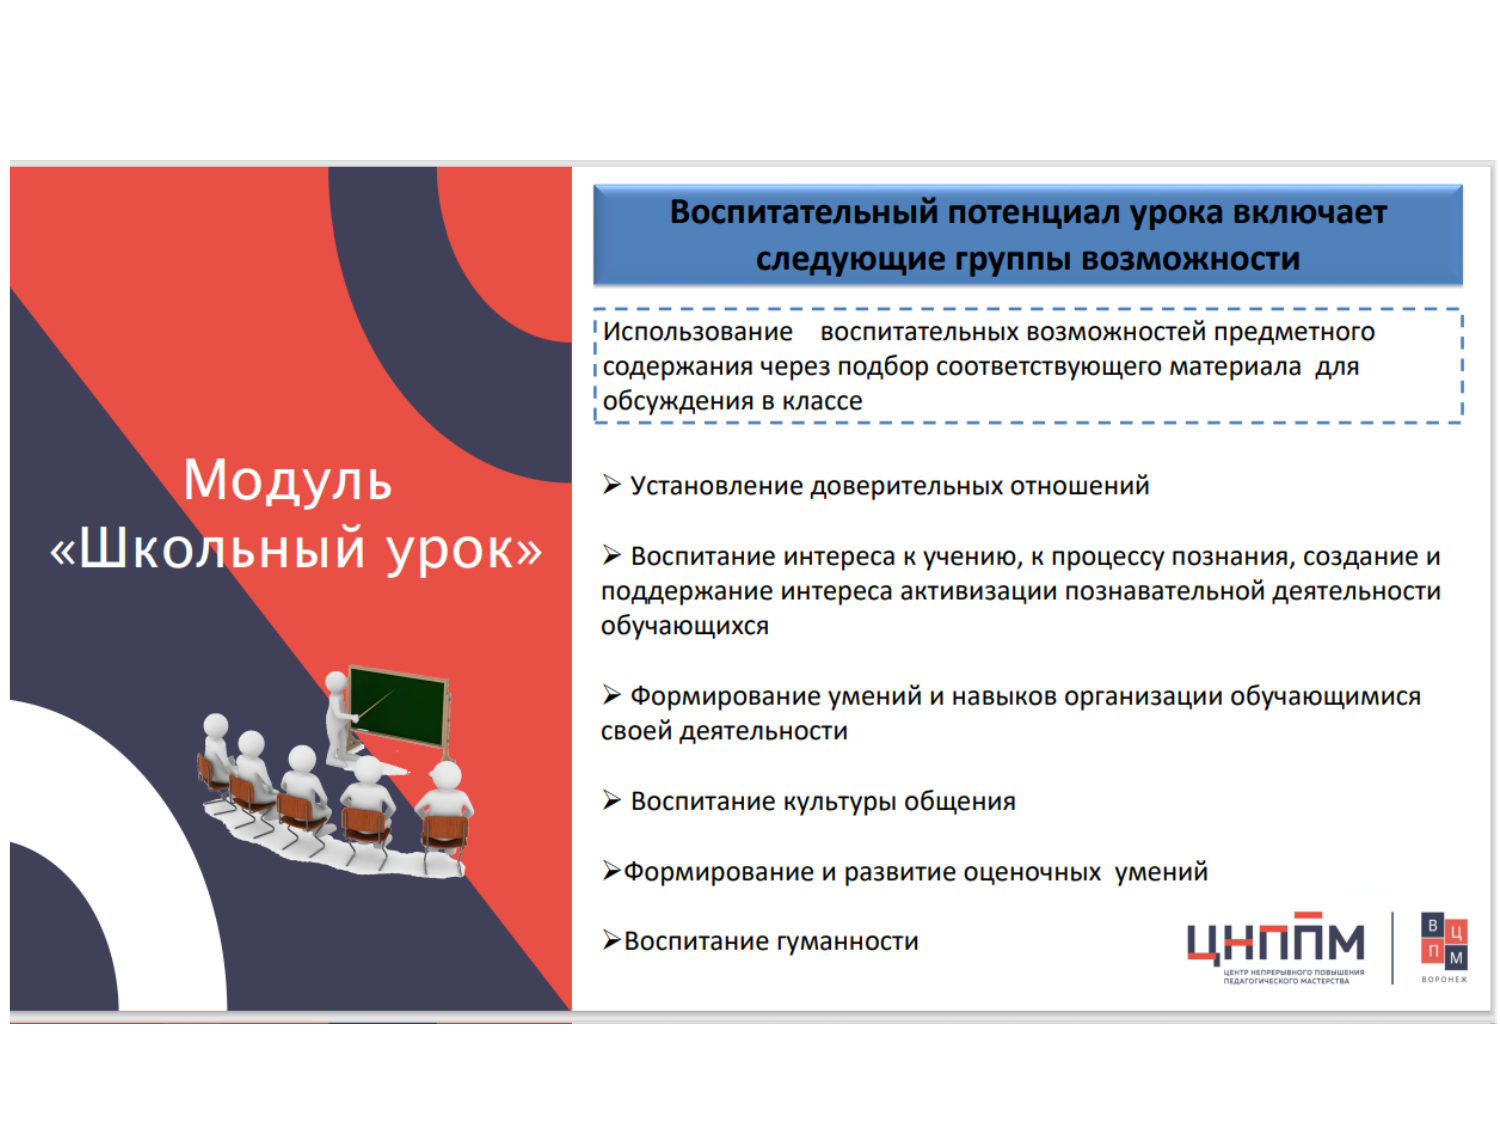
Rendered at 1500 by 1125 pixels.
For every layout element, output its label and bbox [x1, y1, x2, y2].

picture [9, 160, 1498, 1024]
